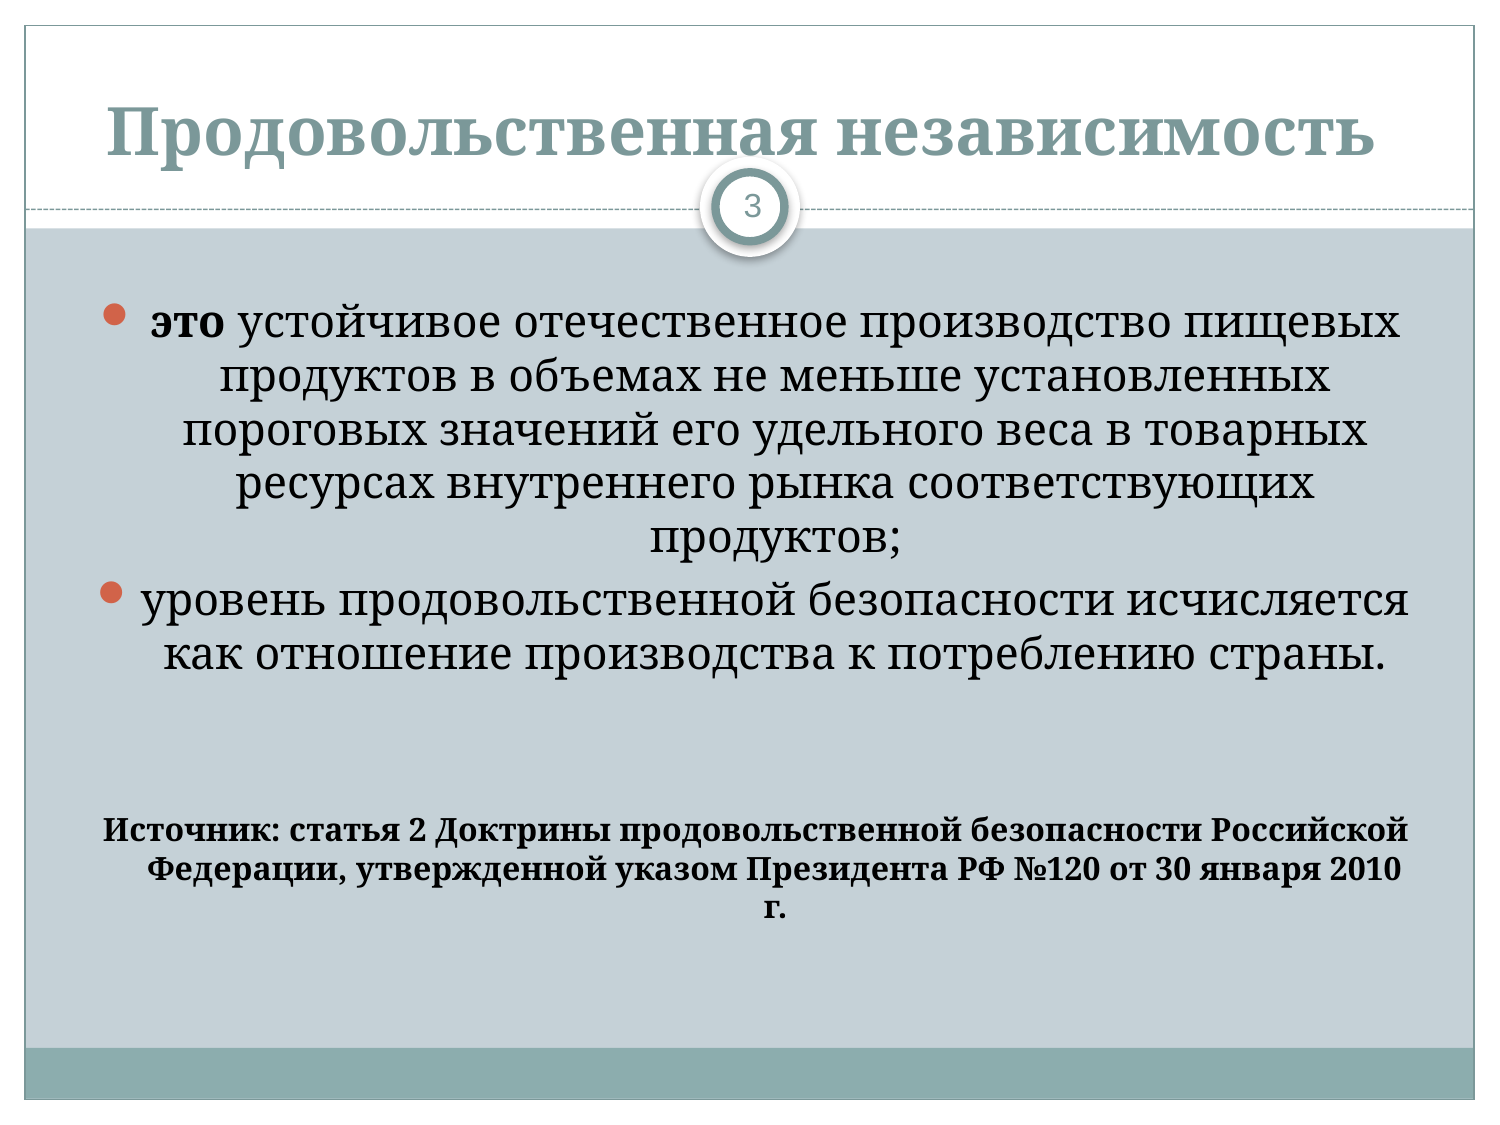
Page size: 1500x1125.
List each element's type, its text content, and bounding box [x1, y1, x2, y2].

slide_number 3 [715, 168, 791, 222]
list это устойчивое отечественное производство пищевых продуктов в объемах не меньше установленных пороговых значений его удельного веса в товарных ресурсах внутреннего рынка соответствующих продуктов; уровень продовольственной безопасности исчисляется как отношение производства к потреблению страны. Источник: статья 2 Доктрины продовольственной безопасности Российской Федерации, утвержденной указом Президента РФ №120 от 30 января 2010 г. [82, 222, 1432, 989]
title Продовольственная независимость [75, 23, 1425, 176]
